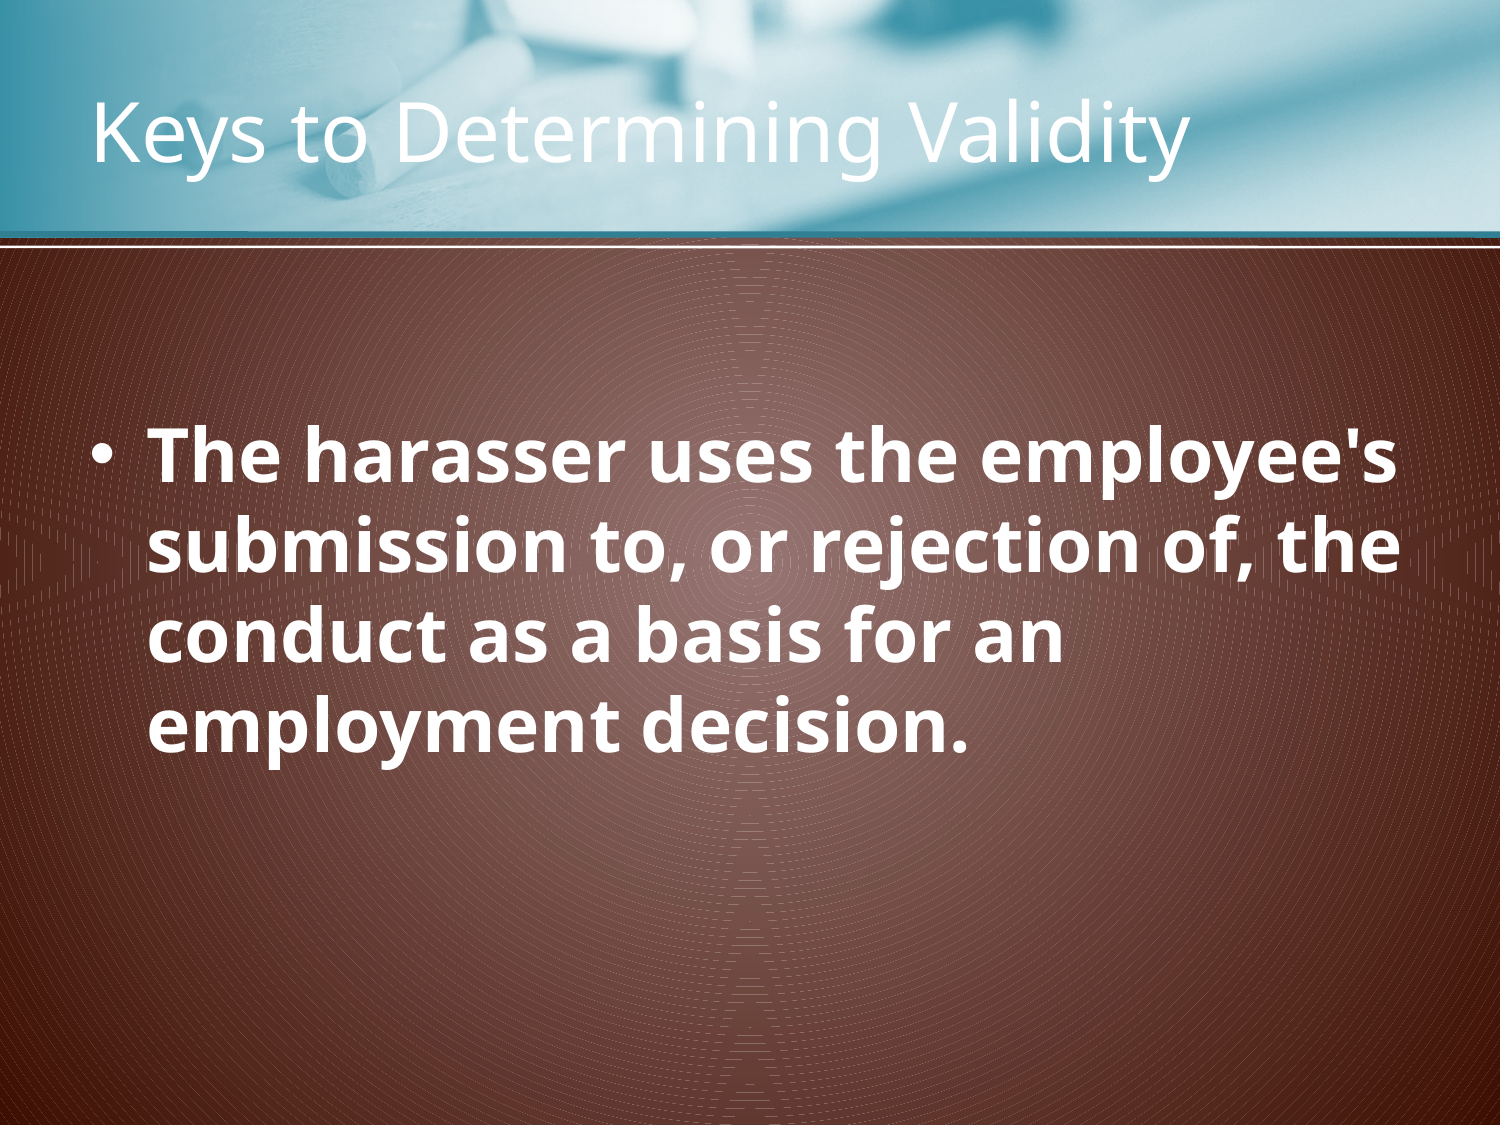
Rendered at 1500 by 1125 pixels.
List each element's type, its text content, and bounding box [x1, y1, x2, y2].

list The harasser uses the employee's submission to, or rejection of, the conduct as a basis for an employment decision. [75, 399, 1425, 1005]
title Keys to Determining Validity [75, 24, 1425, 233]
